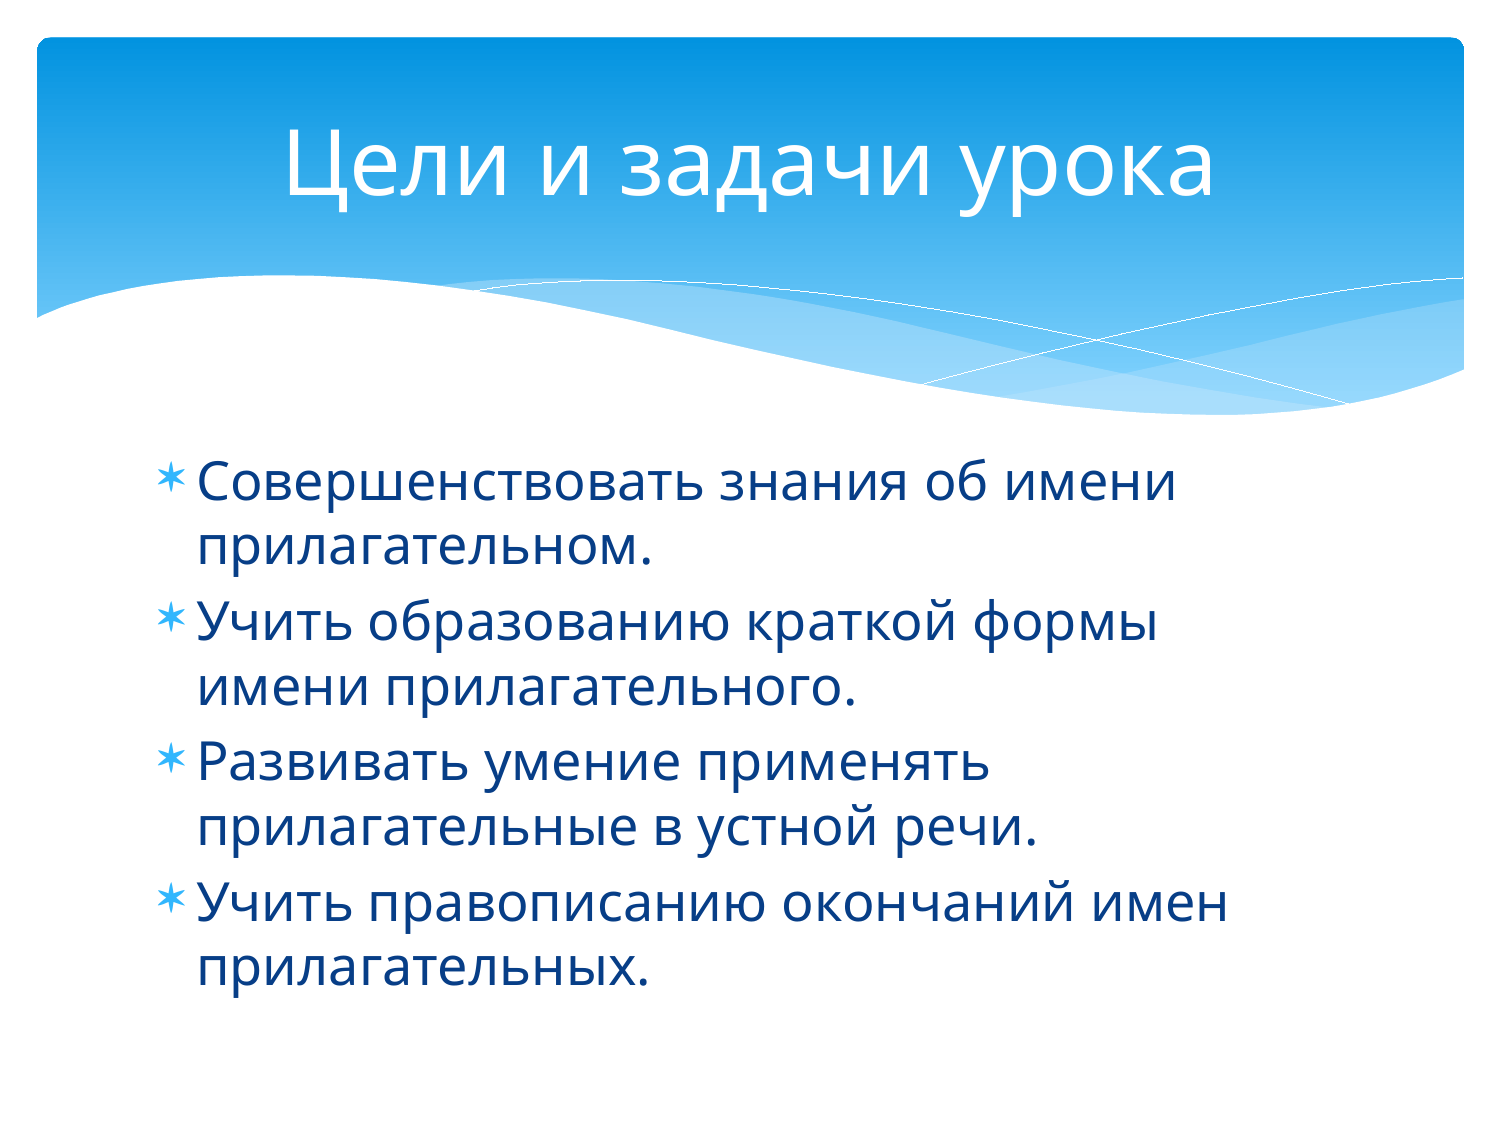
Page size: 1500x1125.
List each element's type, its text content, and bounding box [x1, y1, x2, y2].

title Цели и задачи урока [75, 55, 1425, 261]
list Совершенствовать знания об имени прилагательном. Учить образованию краткой формы имени прилагательного. Развивать умение применять прилагательные в устной речи. Учить правописанию окончаний имен прилагательных. [143, 438, 1359, 1005]
